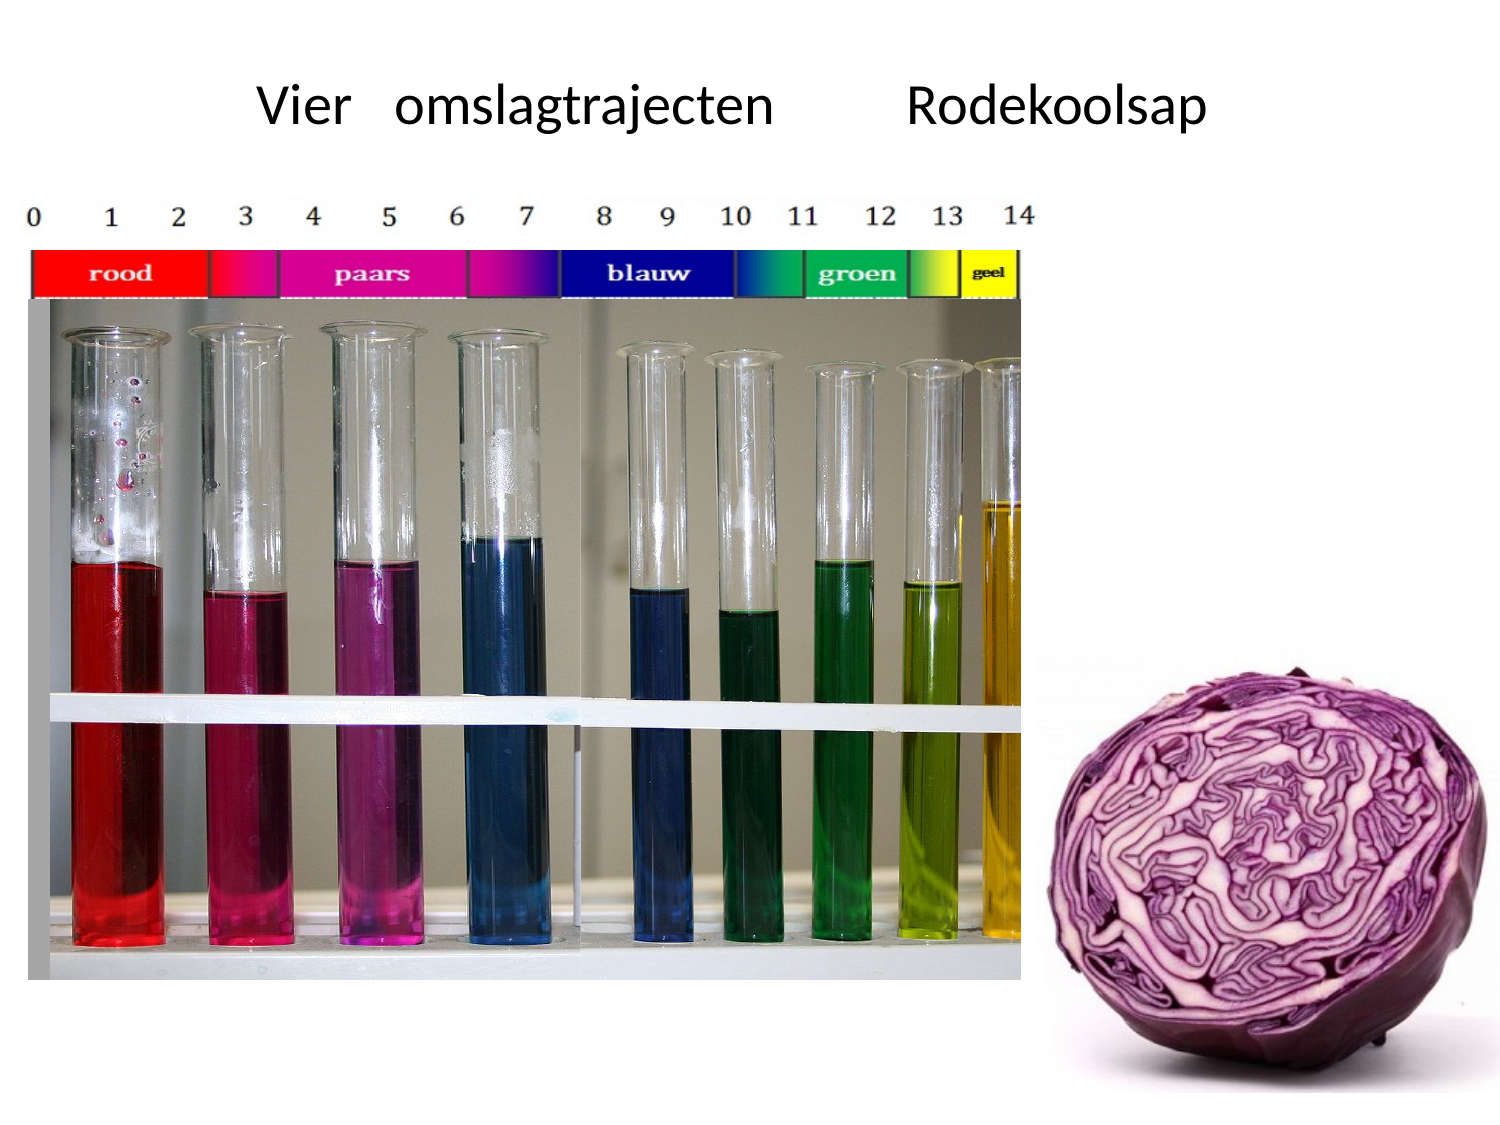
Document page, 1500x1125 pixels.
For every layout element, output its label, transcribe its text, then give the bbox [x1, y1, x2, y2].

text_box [19, 195, 1039, 980]
picture [1036, 644, 1500, 1094]
text_box omslagtrajecten Rodekoolsap [379, 58, 1290, 214]
text_box Vier [242, 58, 379, 144]
